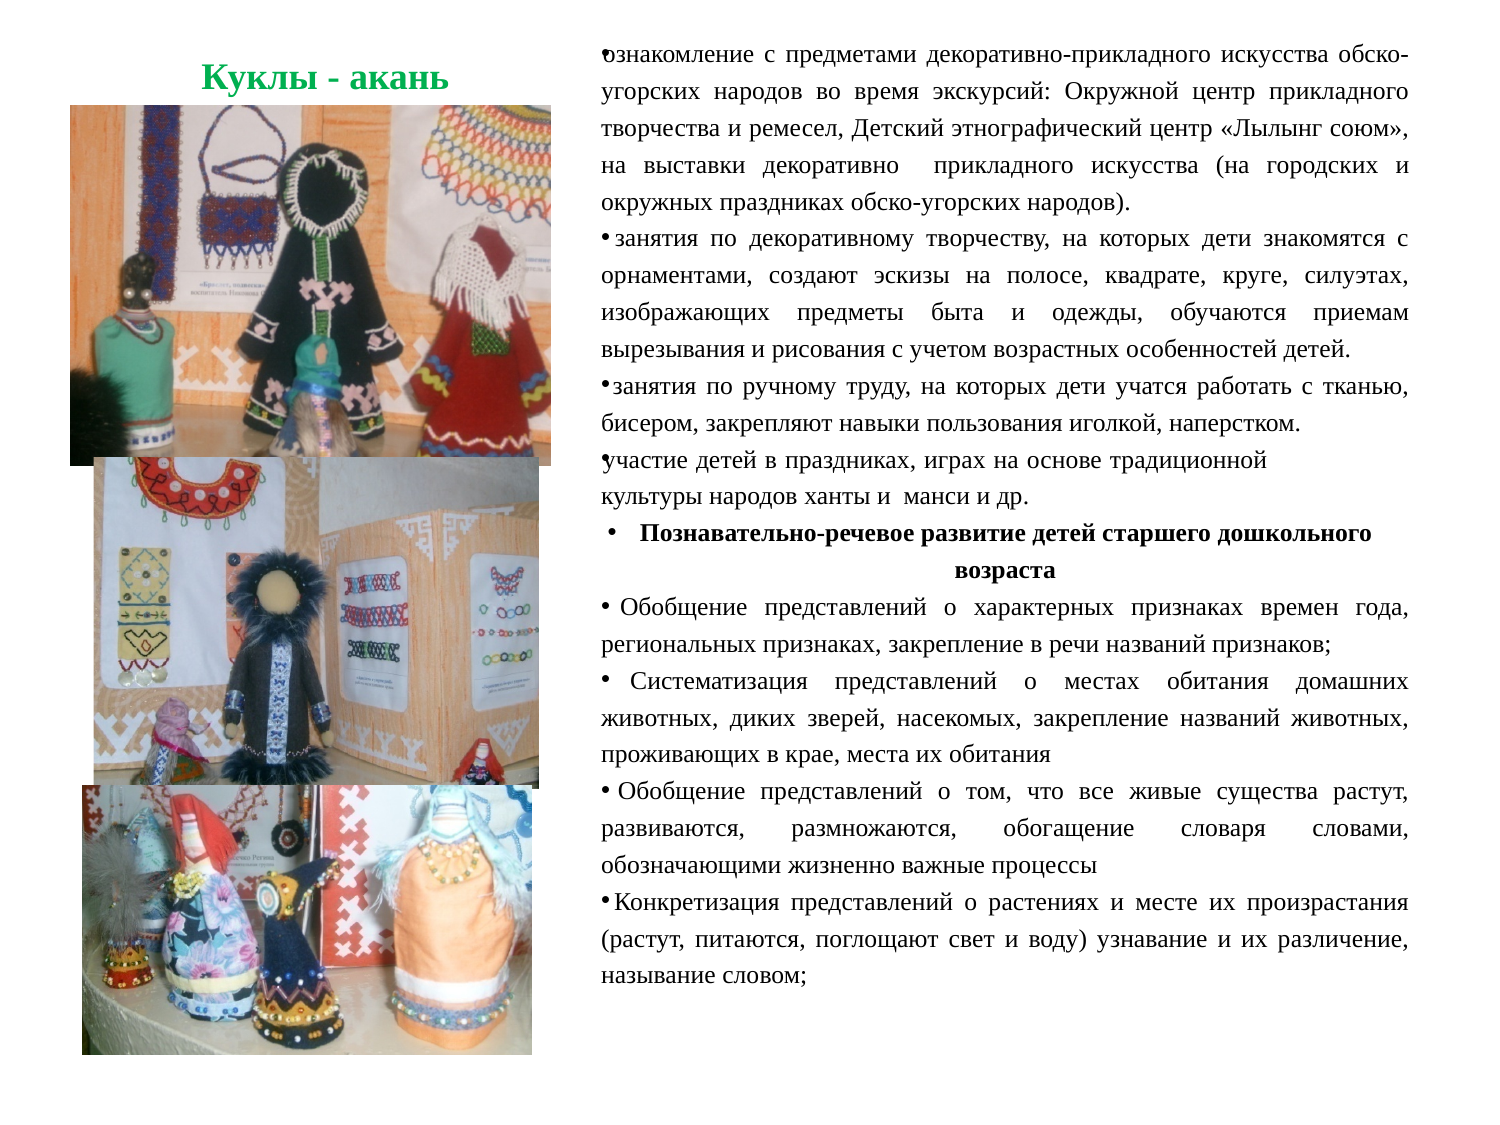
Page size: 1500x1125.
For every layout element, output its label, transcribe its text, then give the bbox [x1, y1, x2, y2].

title Куклы - акань [82, 44, 569, 106]
picture [70, 105, 551, 1055]
list ознакомление с предметами декоративно-прикладного искусства обско-угорских народов во время экскурсий: Окружной центр прикладного творчества и ремесел, Детский этнографический центр «Лылынг союм», на выставки декоративно ­ прикладного искусства (на городских и окружных праздниках обско-угорских народов). занятия по декоративному творчеству, на которых дети знакомятся с орнаментами, создают эскизы на полосе, квадрате, круге, силуэтах, изображающих предметы быта и одежды, обучаются приемам вырезывания и рисования с учетом возрастных особенностей детей. занятия по ручному труду, на которых дети учатся работать с тканью, бисером, закрепляют навыки пользования иголкой, наперстком. участие детей в праздниках, играх на основе традиционной культуры народов ханты и манси и др. Познавательно-речевое развитие детей старшего дошкольного возраста Обобщение представлений о характерных признаках времен года, региональных признаках, закрепление в речи названий признаков; Систематизация представлений о местах обитания домашних животных, диких зверей, насекомых, закрепление названий животных, проживающих в крае, места их обитания Обобщение представлений о том, что все живые существа растут, развиваются, размножаются, обогащение словаря словами, обозначающими жизненно важные процессы Конкретизация представлений о растениях и месте их произрастания (растут, питаются, поглощают свет и воду) узнавание и их различение, называние словом; [585, 23, 1425, 1079]
